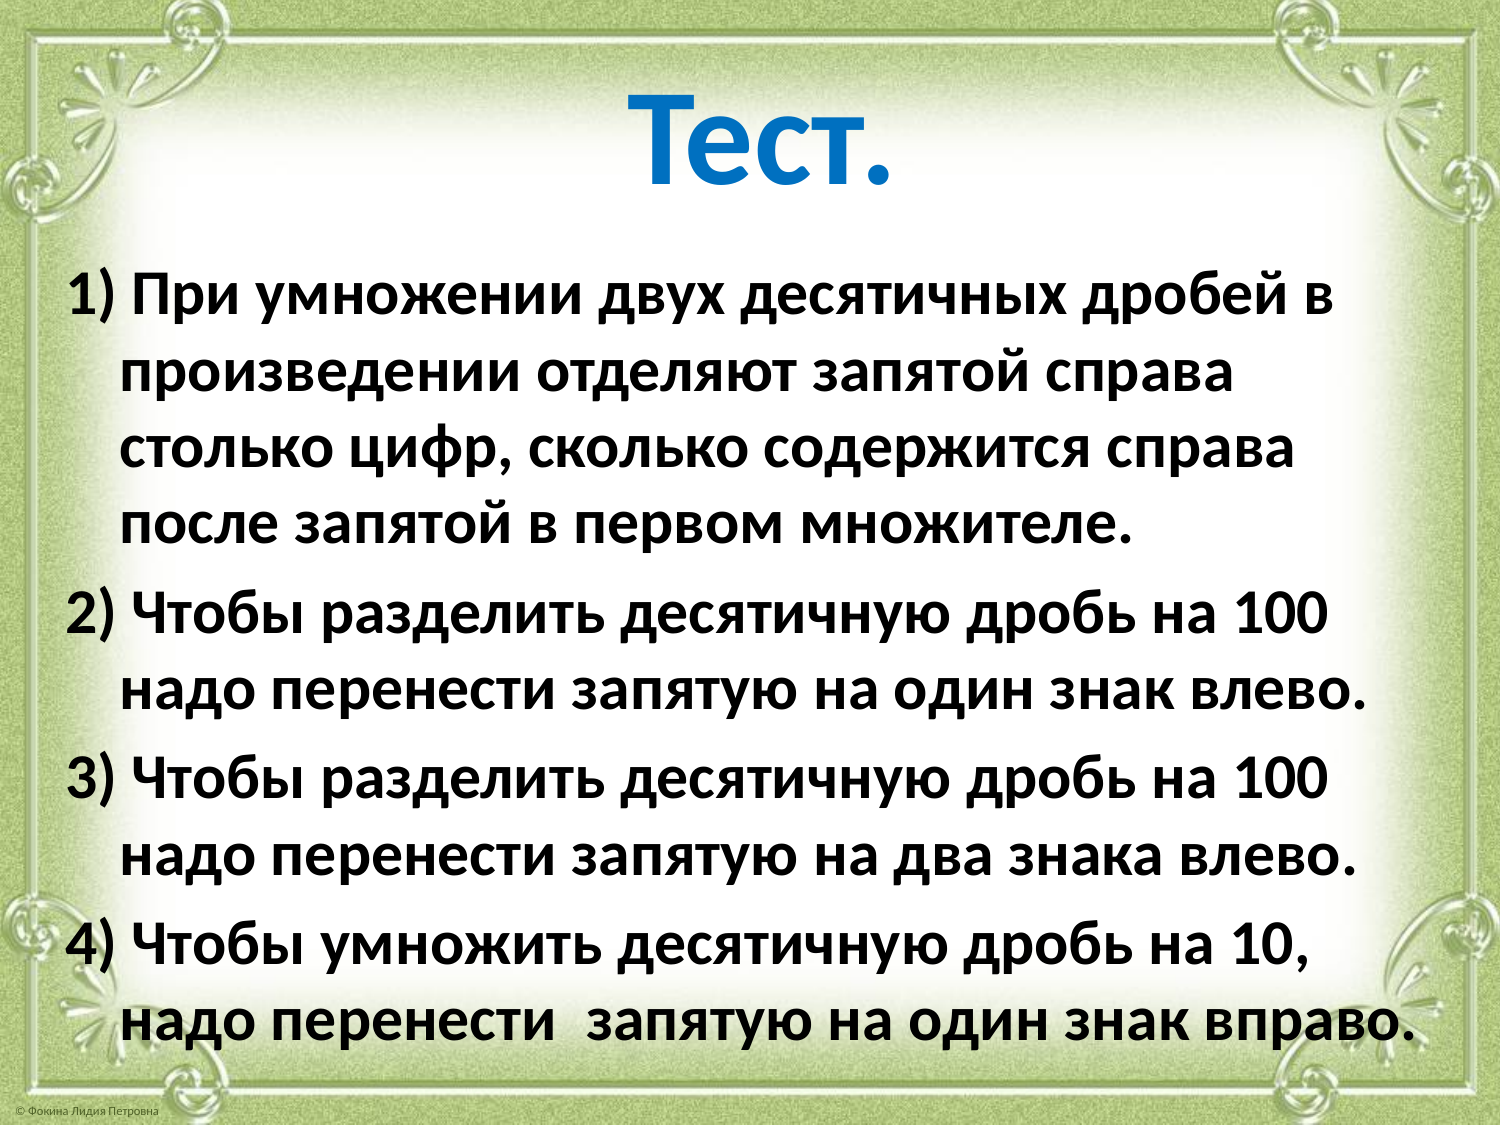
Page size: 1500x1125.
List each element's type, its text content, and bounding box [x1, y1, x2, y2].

title Тест. [50, 75, 1475, 185]
list 1) При умножении двух десятичных дробей в произведении отделяют запятой справа столько цифр, сколько содержится справа после запятой в первом множителе. 2) Чтобы разделить десятичную дробь на 100 надо перенести запятую на один знак влево. 3) Чтобы разделить десятичную дробь на 100 надо перенести запятую на два знака влево. 4) Чтобы умножить десятичную дробь на 10, надо перенести запятую на один знак вправо. [50, 243, 1475, 1083]
picture [0, 0, 1500, 1125]
